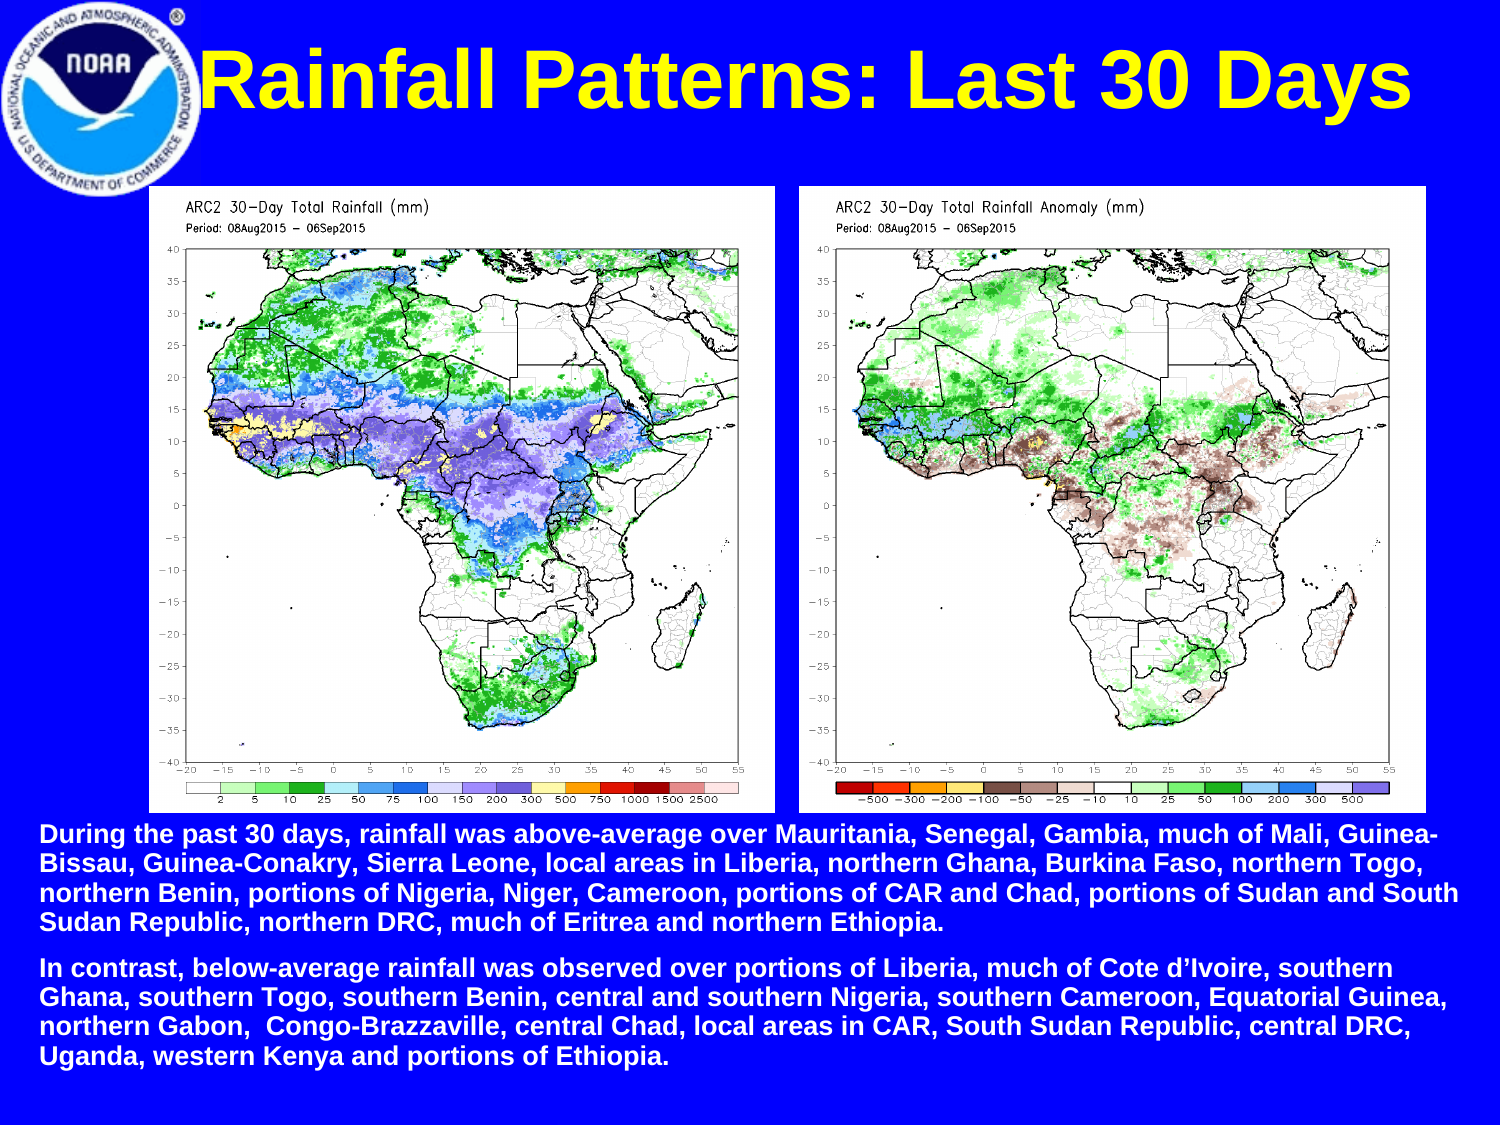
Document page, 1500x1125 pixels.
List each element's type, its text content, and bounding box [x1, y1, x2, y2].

picture [0, 0, 775, 813]
picture [799, 186, 1425, 813]
title Rainfall Patterns: Last 30 Days [174, 0, 1438, 150]
text_box During the past 30 days, rainfall was above-average over Mauritania, Senegal, Gambia, much of Mali, Guinea-Bissau, Guinea-Conakry, Sierra Leone, local areas in Liberia, northern Ghana, Burkina Faso, northern Togo, northern Benin, portions of Nigeria, Niger, Cameroon, portions of CAR and Chad, portions of Sudan and South Sudan Republic, northern DRC, much of Eritrea and northern Ethiopia. In contrast, below-average rainfall was observed over portions of Liberia, much of Cote d’Ivoire, southern Ghana, southern Togo, southern Benin, central and southern Nigeria, southern Cameroon, Equatorial Guinea, northern Gabon, Congo-Brazzaville, central Chad, local areas in CAR, South Sudan Republic, central DRC, Uganda, western Kenya and portions of Ethiopia. [24, 812, 1475, 1079]
